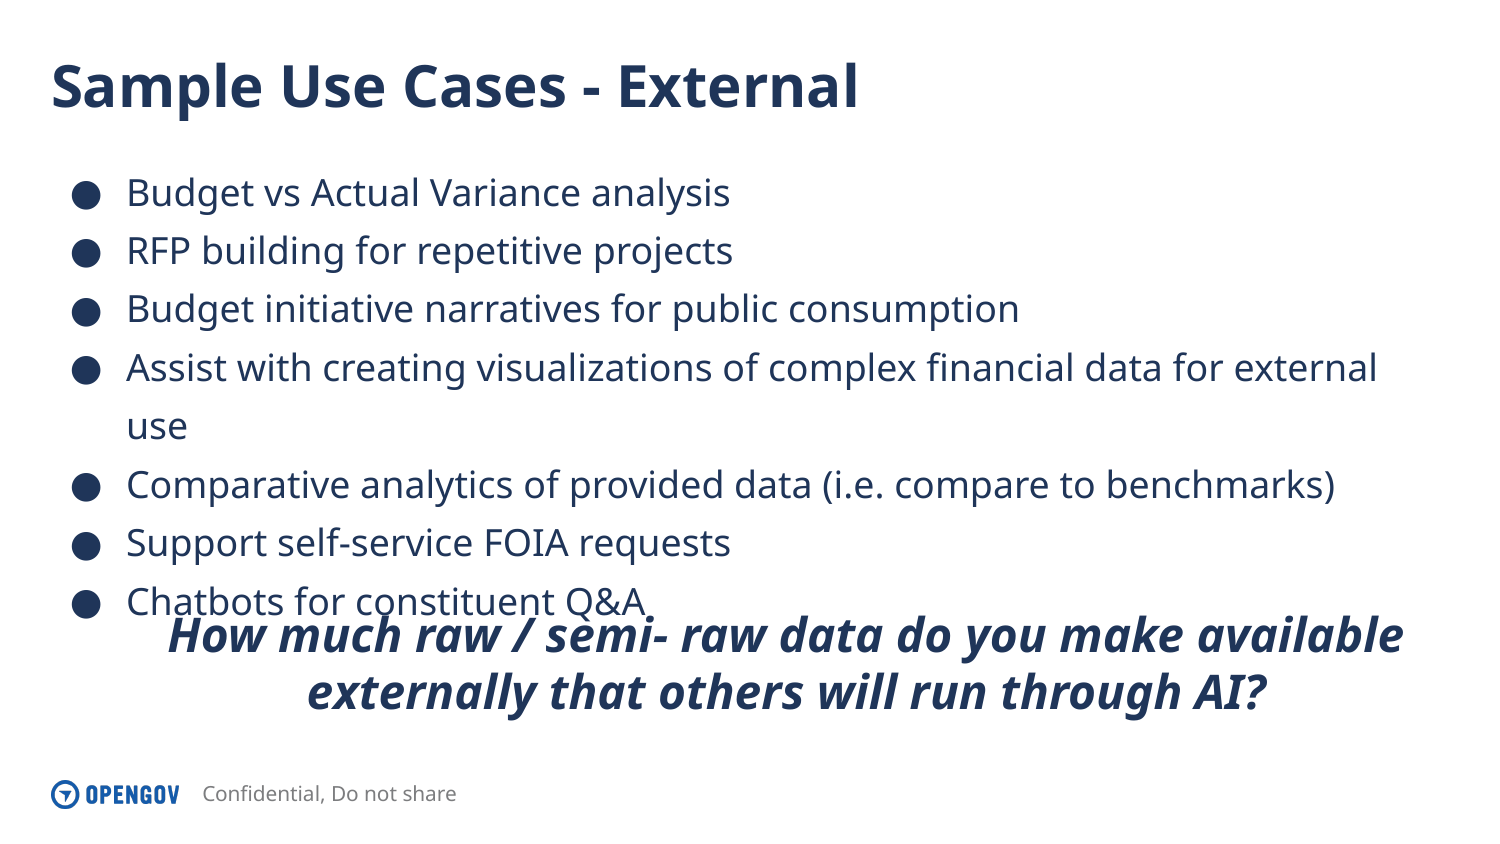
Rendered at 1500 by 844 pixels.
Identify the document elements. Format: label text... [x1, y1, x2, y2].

title Sample Use Cases - External [51, 48, 1449, 140]
text_box How much raw / semi- raw data do you make available externally that others will run through AI? [73, 589, 1500, 767]
list Budget vs Actual Variance analysis RFP building for repetitive projects Budget initiative narratives for public consumption Assist with creating visualizations of complex financial data for external use Comparative analytics of provided data (i.e. compare to benchmarks) Support self-service FOIA requests Chatbots for constituent Q&A [51, 140, 1449, 701]
picture [51, 780, 179, 809]
